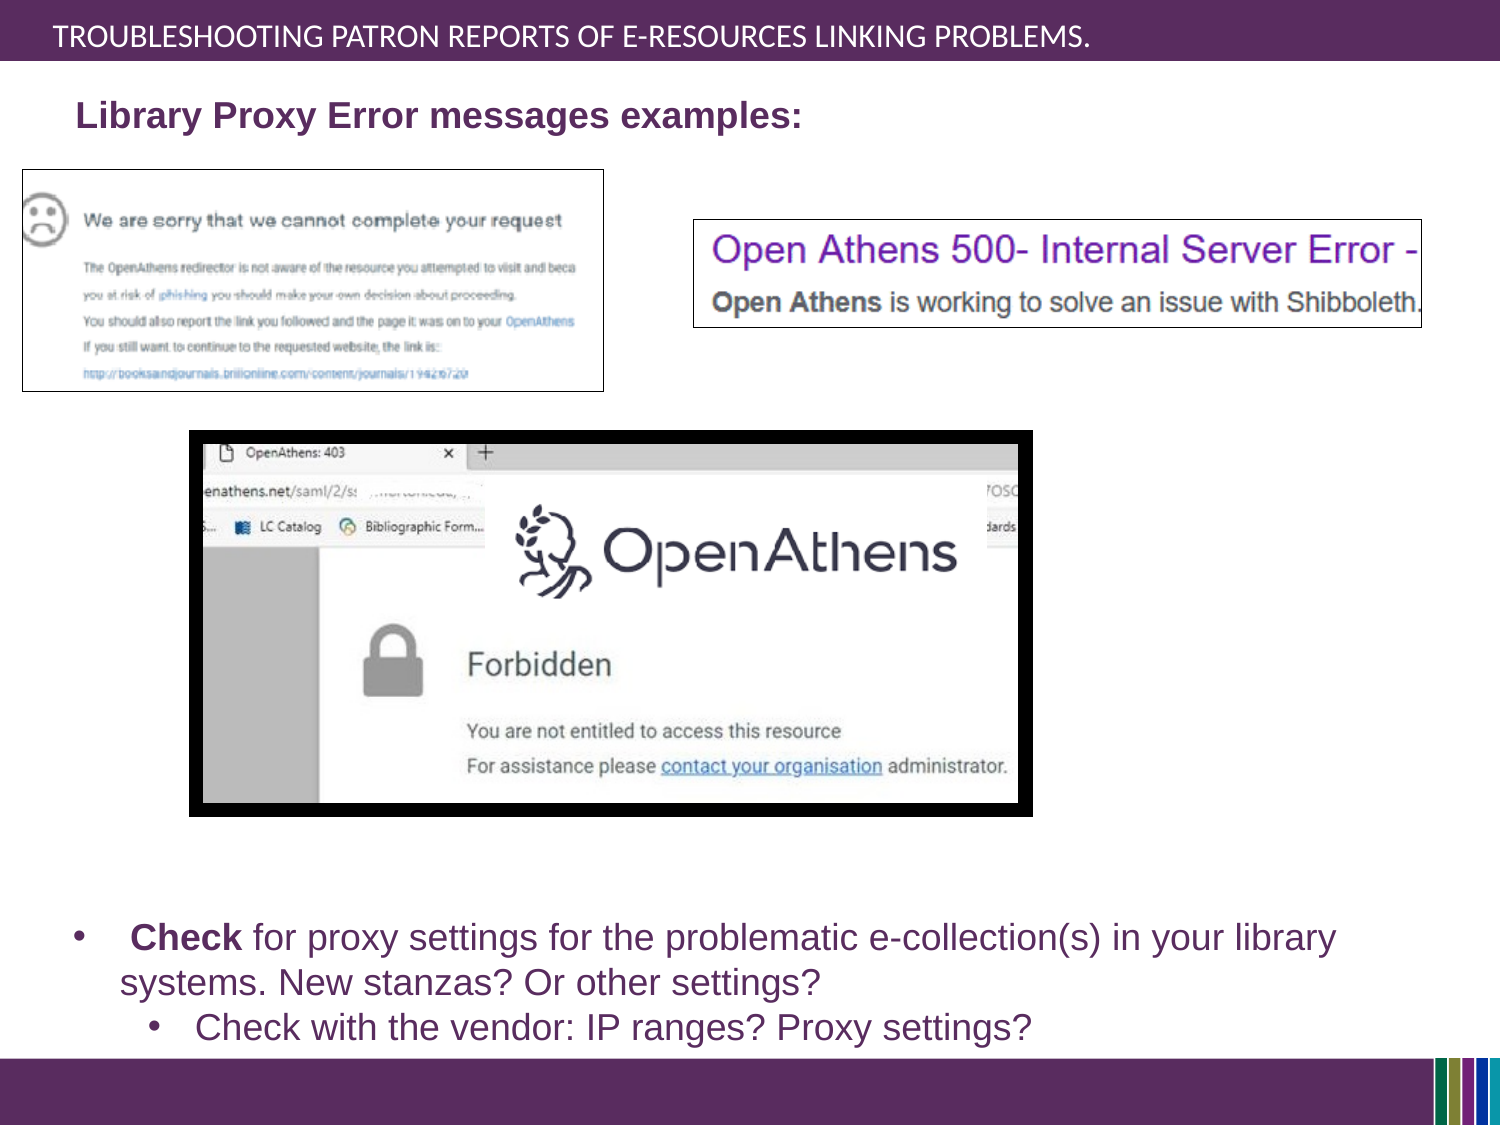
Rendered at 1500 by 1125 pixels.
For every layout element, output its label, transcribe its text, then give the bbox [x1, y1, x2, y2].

text_box Library Proxy Error messages examples: [60, 83, 1197, 143]
text_box Check for proxy settings for the problematic e-collection(s) in your library systems. New stanzas? Or other settings? Check with the vendor: IP ranges? Proxy settings? [58, 905, 1368, 1056]
picture [693, 219, 1422, 328]
title Troubleshooting patron reports of e-resources linking problems. [37, 0, 1388, 84]
picture [22, 169, 604, 392]
picture [203, 444, 1019, 803]
list [22, 119, 1478, 634]
